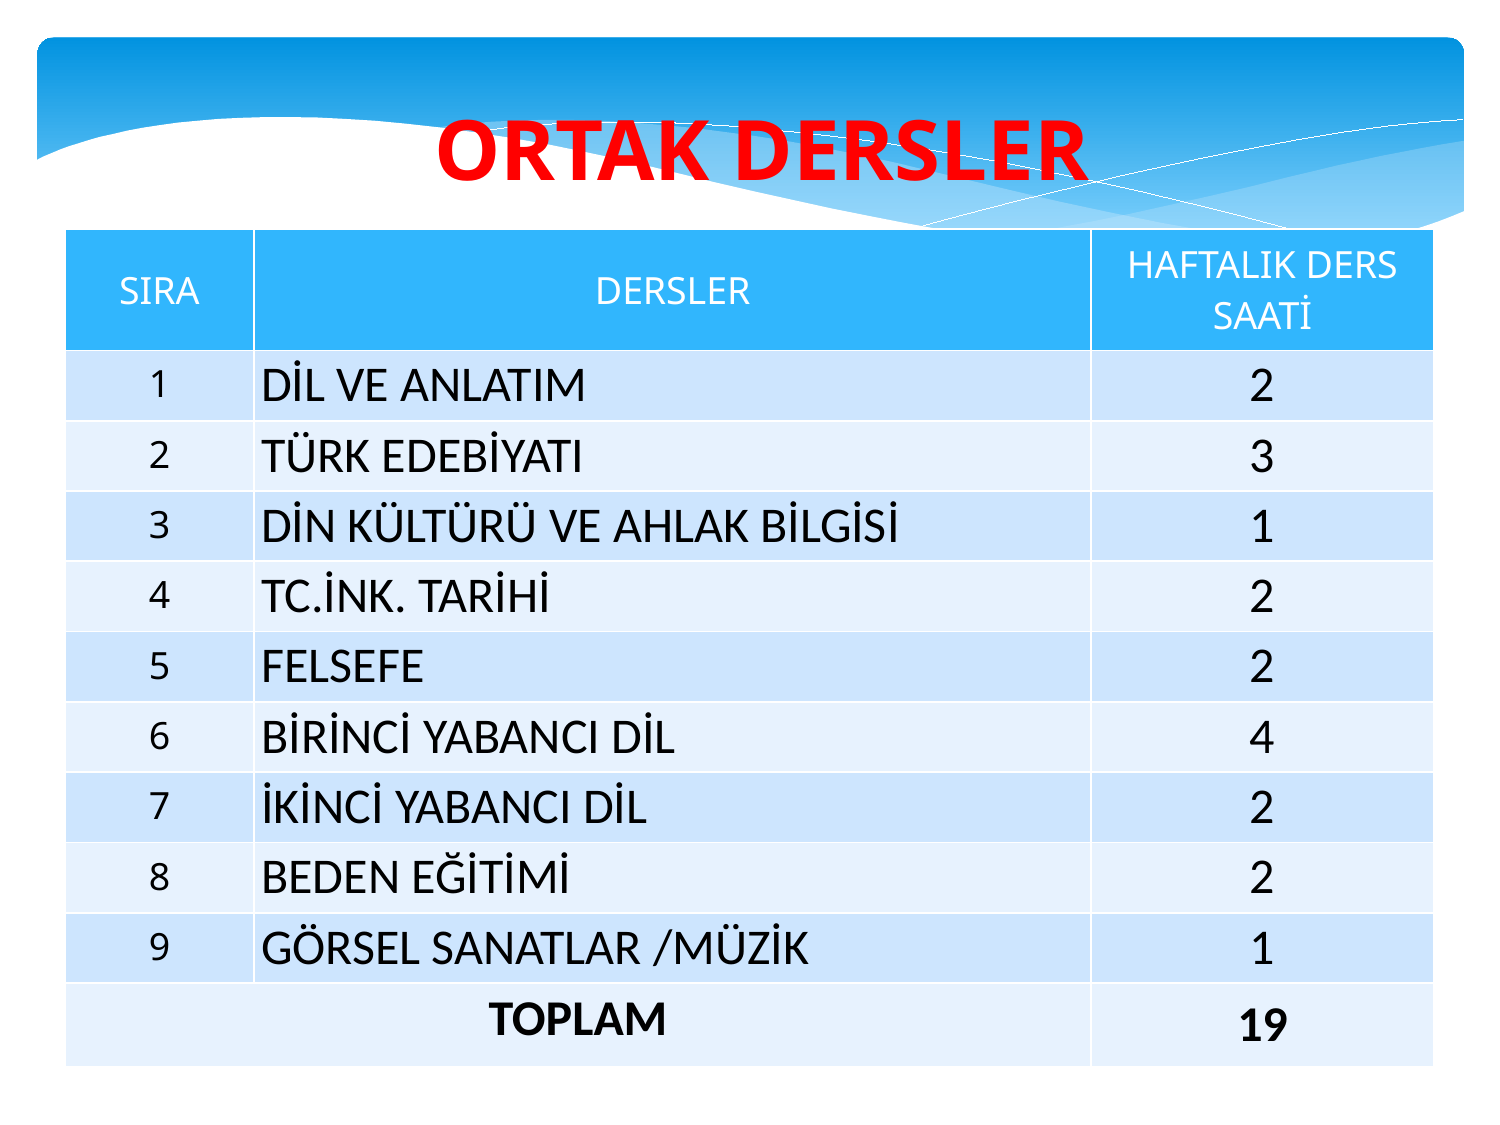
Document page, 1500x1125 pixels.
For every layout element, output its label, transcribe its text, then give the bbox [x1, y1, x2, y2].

table_cell 6 [66, 703, 253, 771]
table_header DERSLER [255, 230, 1090, 350]
table_cell TC.İNK. TARİHİ [255, 562, 1090, 631]
table_cell 3 [1092, 422, 1433, 490]
table_cell DİN KÜLTÜRÜ VE AHLAK BİLGİSİ [255, 492, 1090, 560]
table_cell FELSEFE [255, 632, 1090, 701]
table_header HAFTALIK DERS SAATİ [1092, 230, 1433, 350]
table_cell 7 [66, 773, 253, 842]
table_cell 2 [66, 422, 253, 490]
table_cell 2 [1092, 843, 1433, 912]
table_cell TÜRK EDEBİYATI [255, 422, 1090, 490]
table_header SIRA [66, 230, 253, 350]
table_cell 1 [1092, 914, 1433, 982]
table_cell 4 [66, 562, 253, 631]
text_box ORTAK DERSLER [88, 90, 1436, 205]
table_cell 3 [66, 492, 253, 560]
table_cell 9 [66, 914, 253, 982]
table_cell İKİNCİ YABANCI DİL [255, 773, 1090, 842]
table_cell GÖRSEL SANATLAR /MÜZİK [255, 914, 1090, 982]
table_cell 2 [1092, 773, 1433, 842]
table_cell 1 [1092, 492, 1433, 560]
table_cell DİL VE ANLATIM [255, 351, 1090, 420]
table_cell 2 [1092, 351, 1433, 420]
table_cell 1 [66, 351, 253, 420]
table_cell 2 [1092, 562, 1433, 631]
table_cell 5 [66, 632, 253, 701]
table_cell BİRİNCİ YABANCI DİL [255, 703, 1090, 771]
table_cell 8 [66, 843, 253, 912]
table_cell 19 [1092, 984, 1433, 1066]
table_cell TOPLAM [66, 984, 1090, 1066]
table_cell BEDEN EĞİTİMİ [255, 843, 1090, 912]
table_cell 2 [1092, 632, 1433, 701]
table_cell 4 [1092, 703, 1433, 771]
